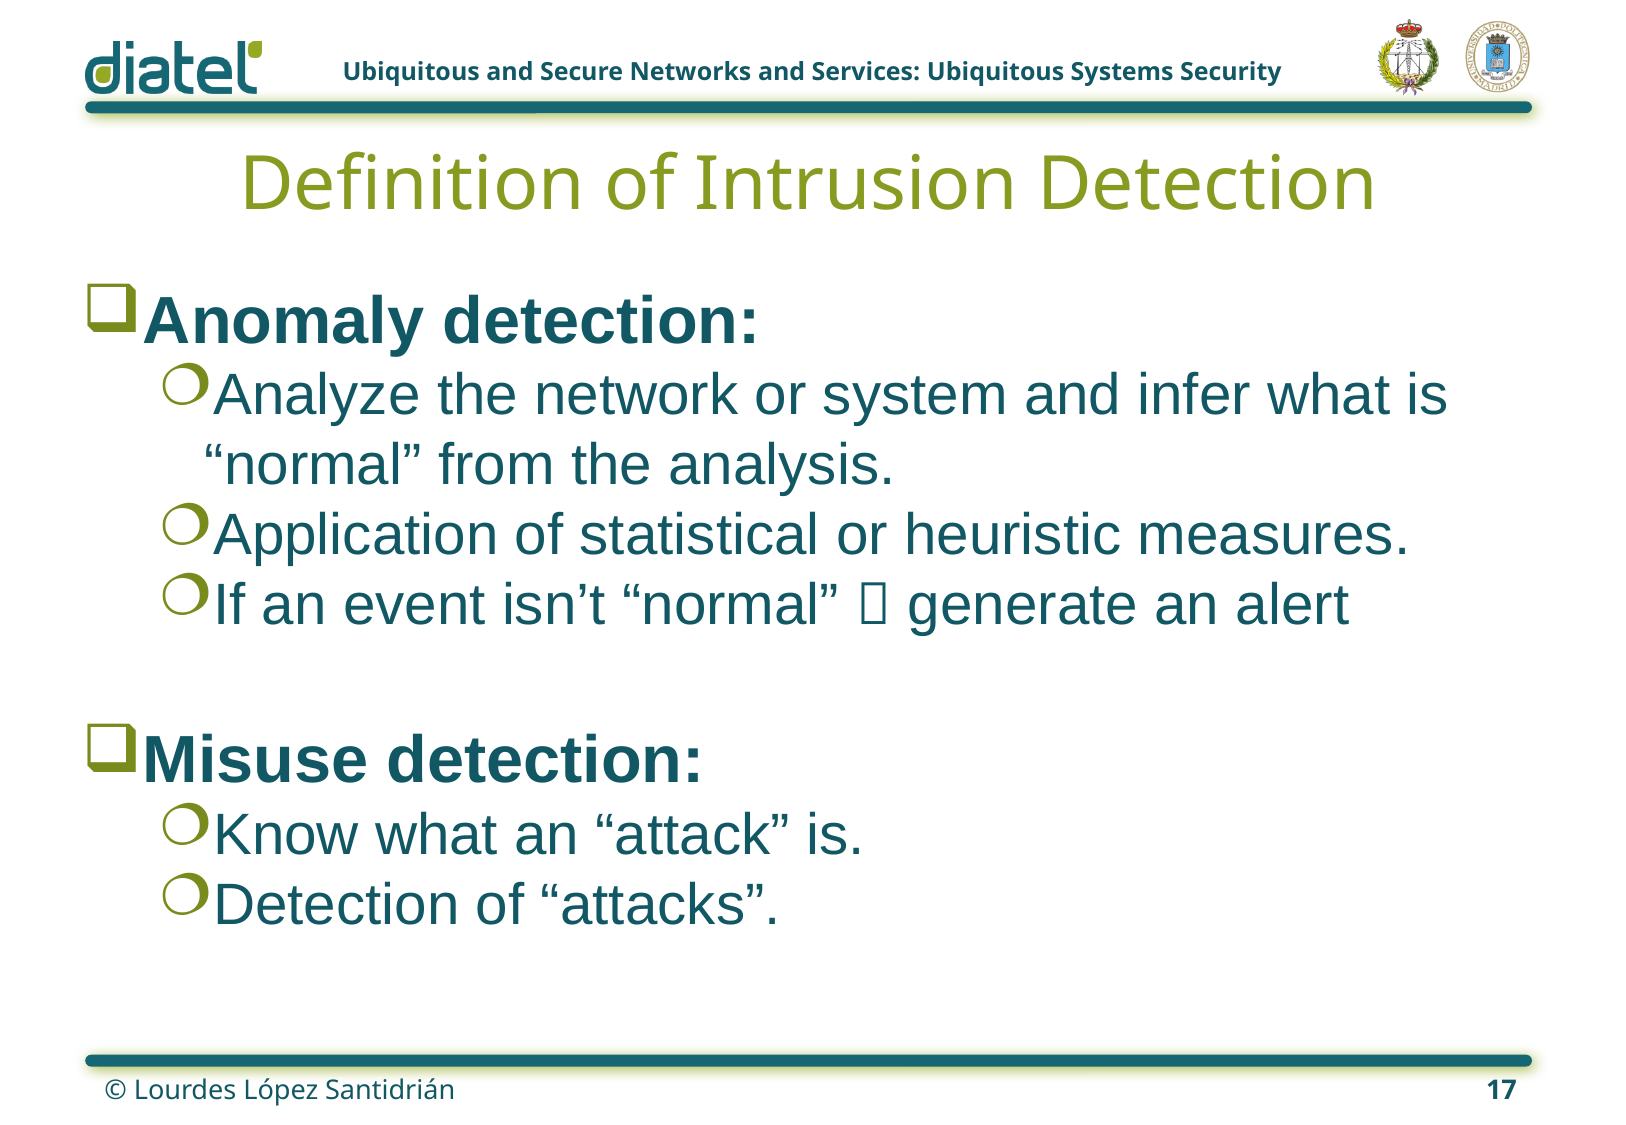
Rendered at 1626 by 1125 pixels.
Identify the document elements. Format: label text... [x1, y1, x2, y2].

picture [1449, 17, 1545, 96]
picture [85, 41, 262, 94]
picture [1377, 19, 1439, 96]
title Definition of Intrusion Detection [77, 127, 1540, 247]
list Anomaly detection: Analyze the network or system and infer what is “normal” from the analysis. Application of statistical or heuristic measures. If an event isn’t “normal”  generate an alert Misuse detection: Know what an “attack” is. Detection of “attacks”. [67, 268, 1551, 1044]
